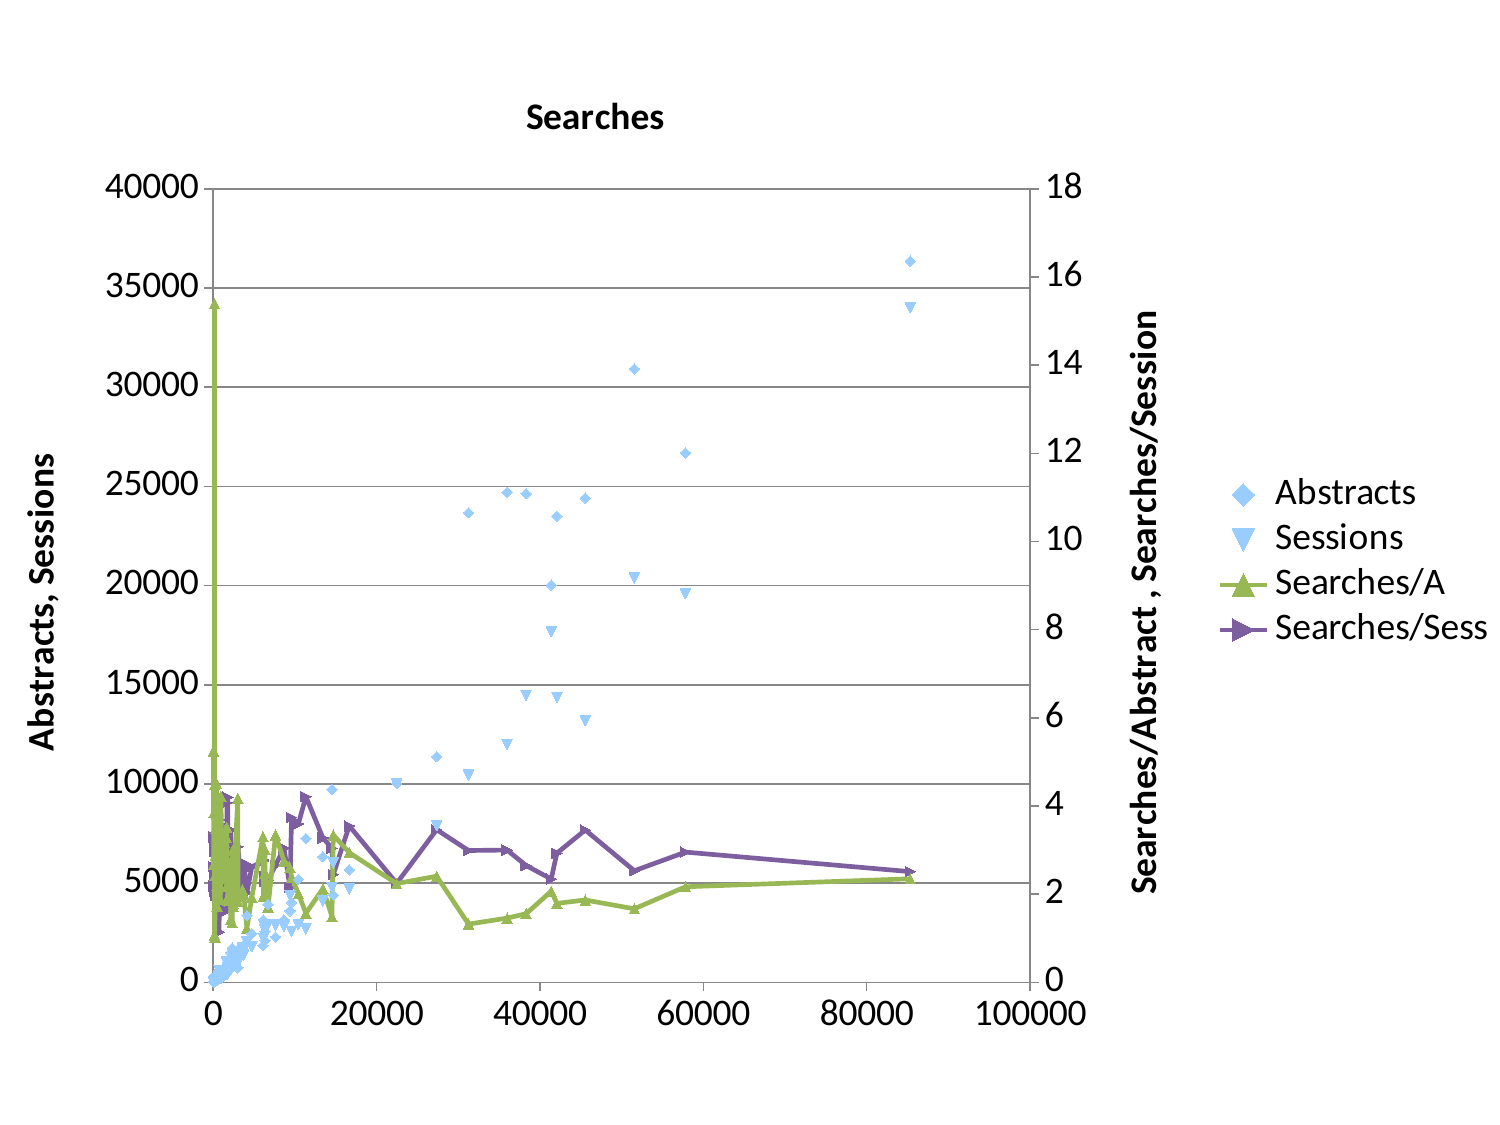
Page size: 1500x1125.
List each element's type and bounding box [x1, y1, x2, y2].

chart [0, 70, 1500, 1055]
